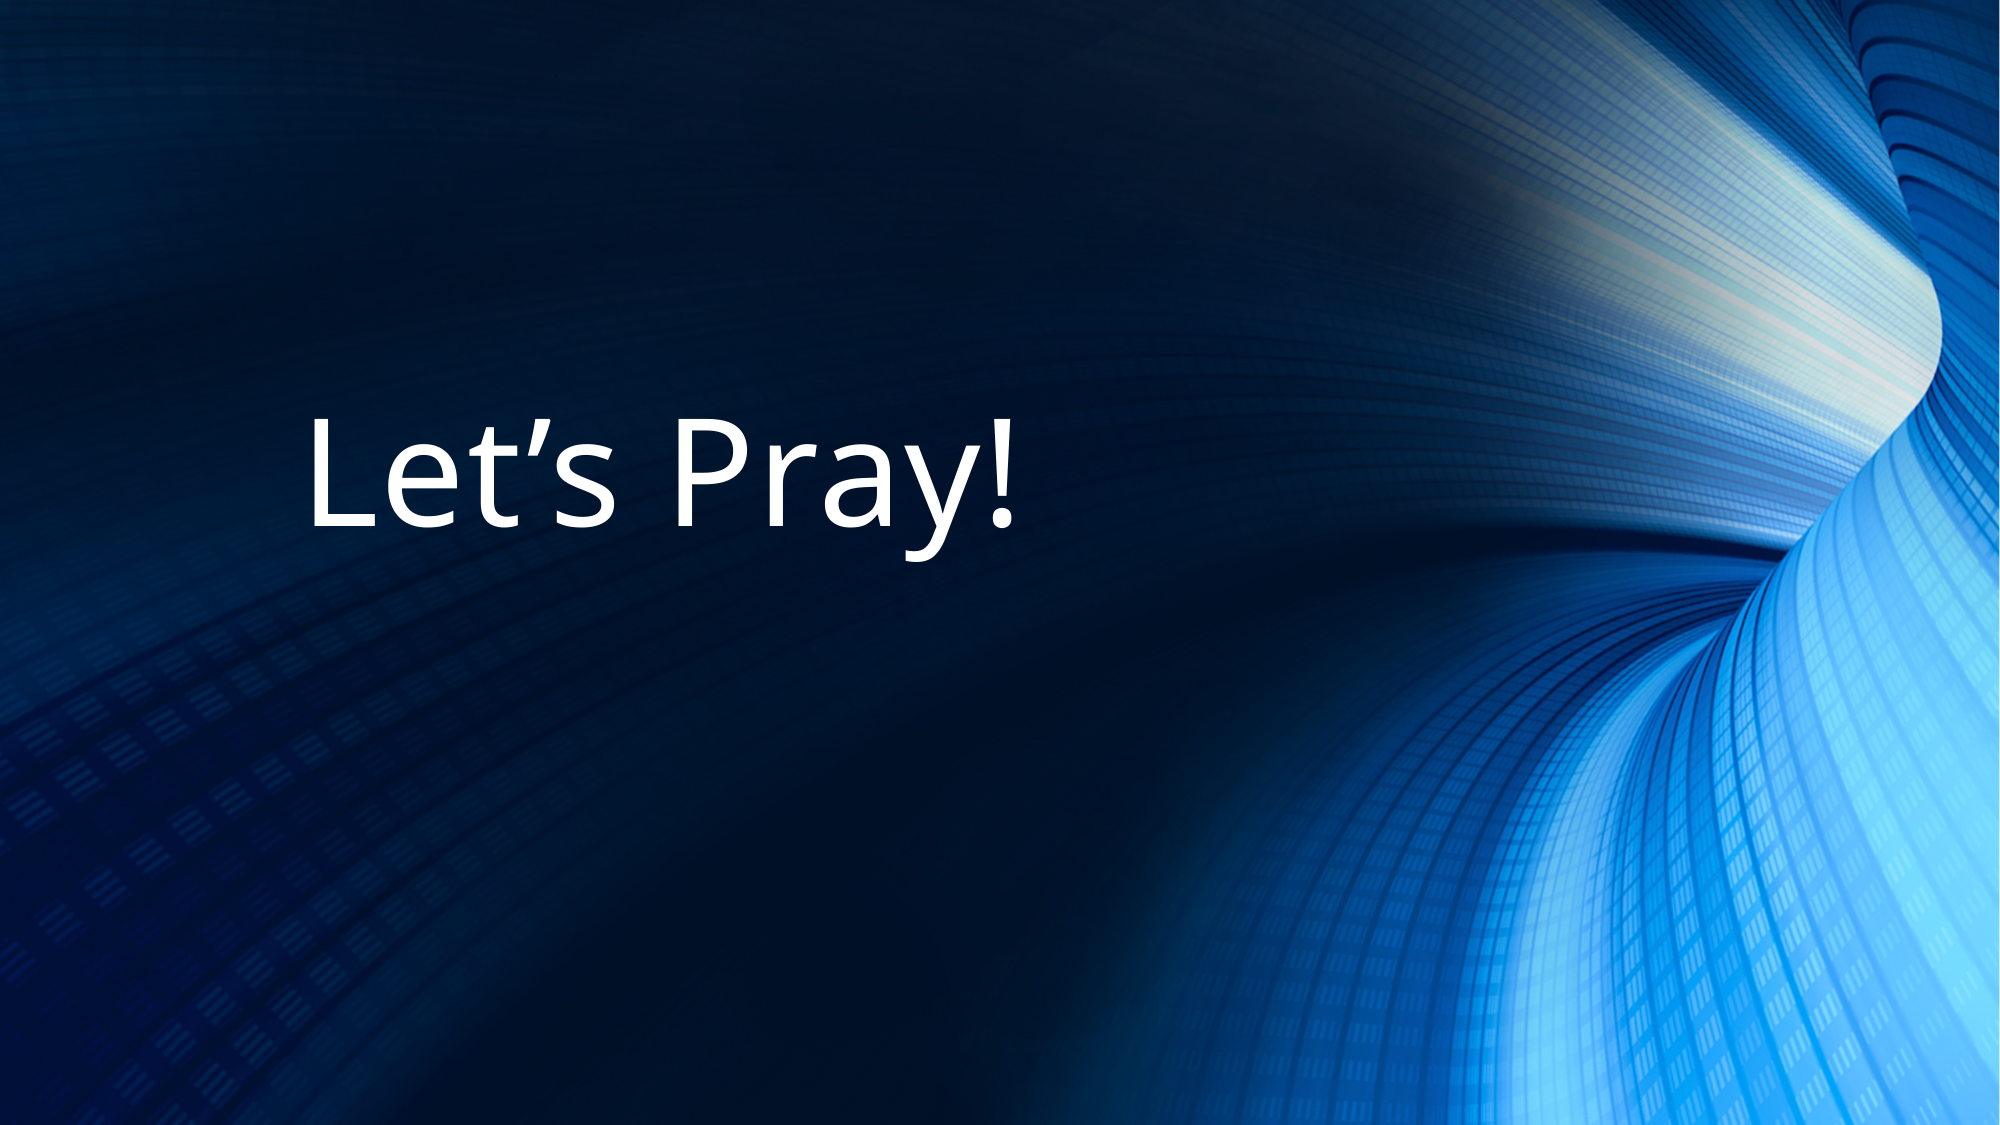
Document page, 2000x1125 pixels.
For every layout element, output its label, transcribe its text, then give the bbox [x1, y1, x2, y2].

title Let’s Pray! [74, 399, 1250, 563]
picture [0, 0, 2000, 1125]
